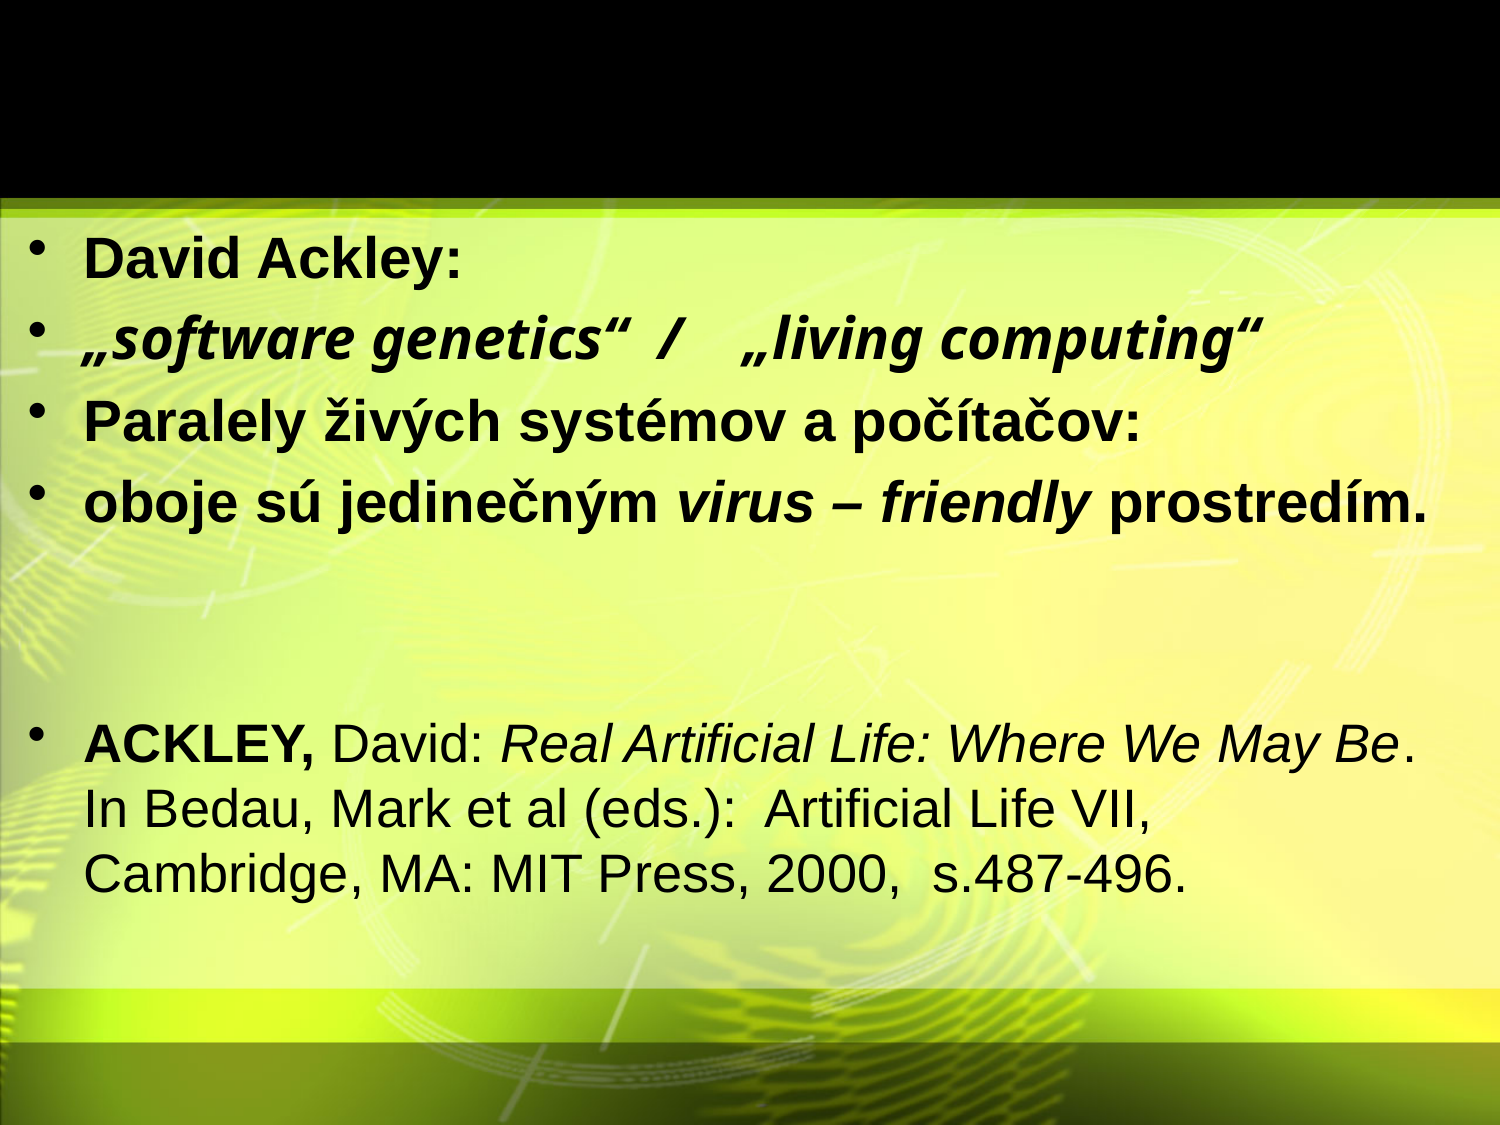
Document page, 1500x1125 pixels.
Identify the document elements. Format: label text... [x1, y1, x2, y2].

list David Ackley: „software genetics“ / „living computing“ Paralely živých systémov a počítačov: oboje sú jedinečným virus – friendly prostredím. ACKLEY, David: Real Artificial Life: Where We May Be. In Bedau, Mark et al (eds.): Artificial Life VII, Cambridge, MA: MIT Press, 2000, s.487-496. [12, 212, 1500, 1038]
picture [0, 0, 1500, 1125]
